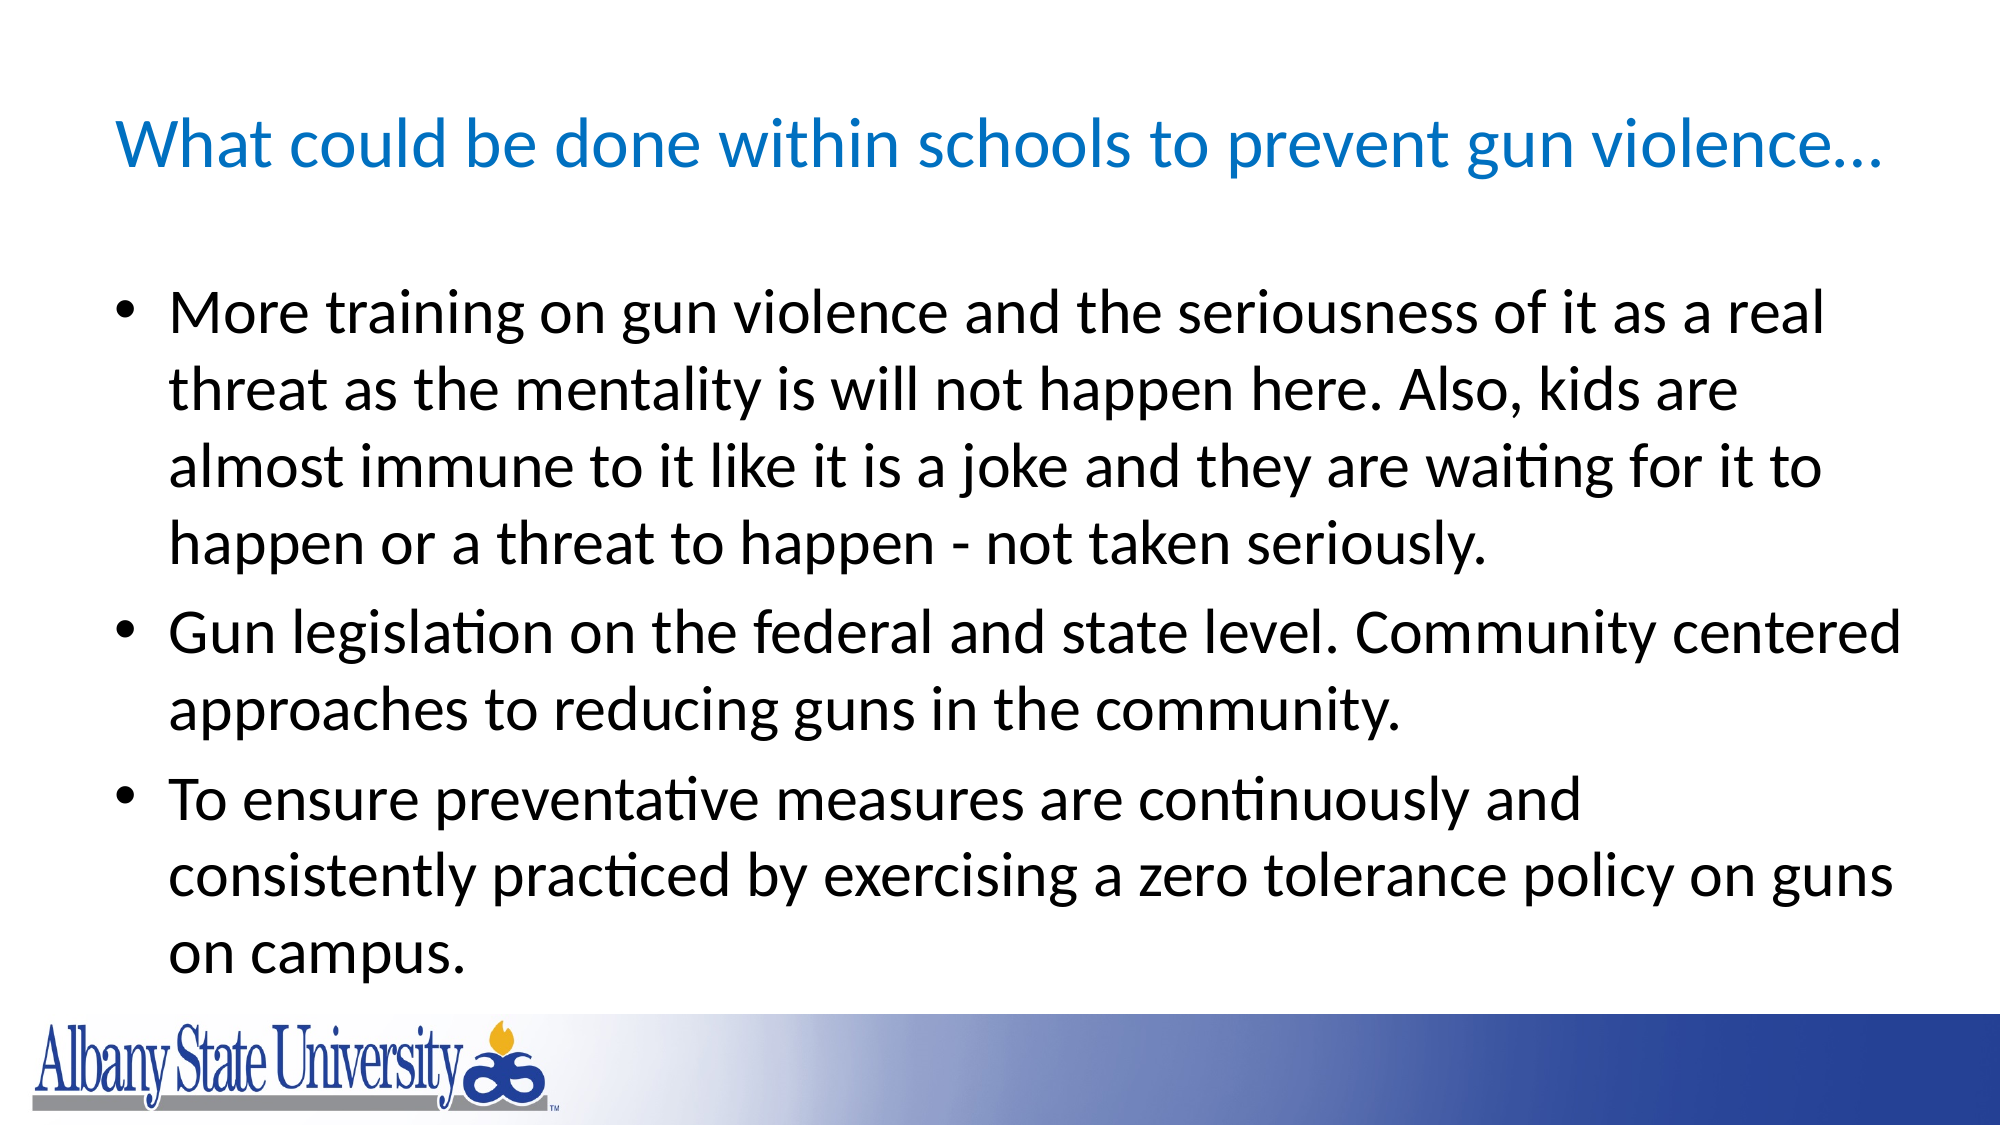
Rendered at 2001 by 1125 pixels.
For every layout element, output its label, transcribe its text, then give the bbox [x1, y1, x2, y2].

title What could be done within schools to prevent gun violence… [99, 45, 1900, 233]
picture [0, 1014, 2000, 1125]
list More training on gun violence and the seriousness of it as a real threat as the mentality is will not happen here. Also, kids are almost immune to it like it is a joke and they are waiting for it to happen or a threat to happen - not taken seriously. Gun legislation on the federal and state level. Community centered approaches to reducing guns in the community. To ensure preventative measures are continuously and consistently practiced by exercising a zero tolerance policy on guns on campus. [99, 262, 1923, 1000]
